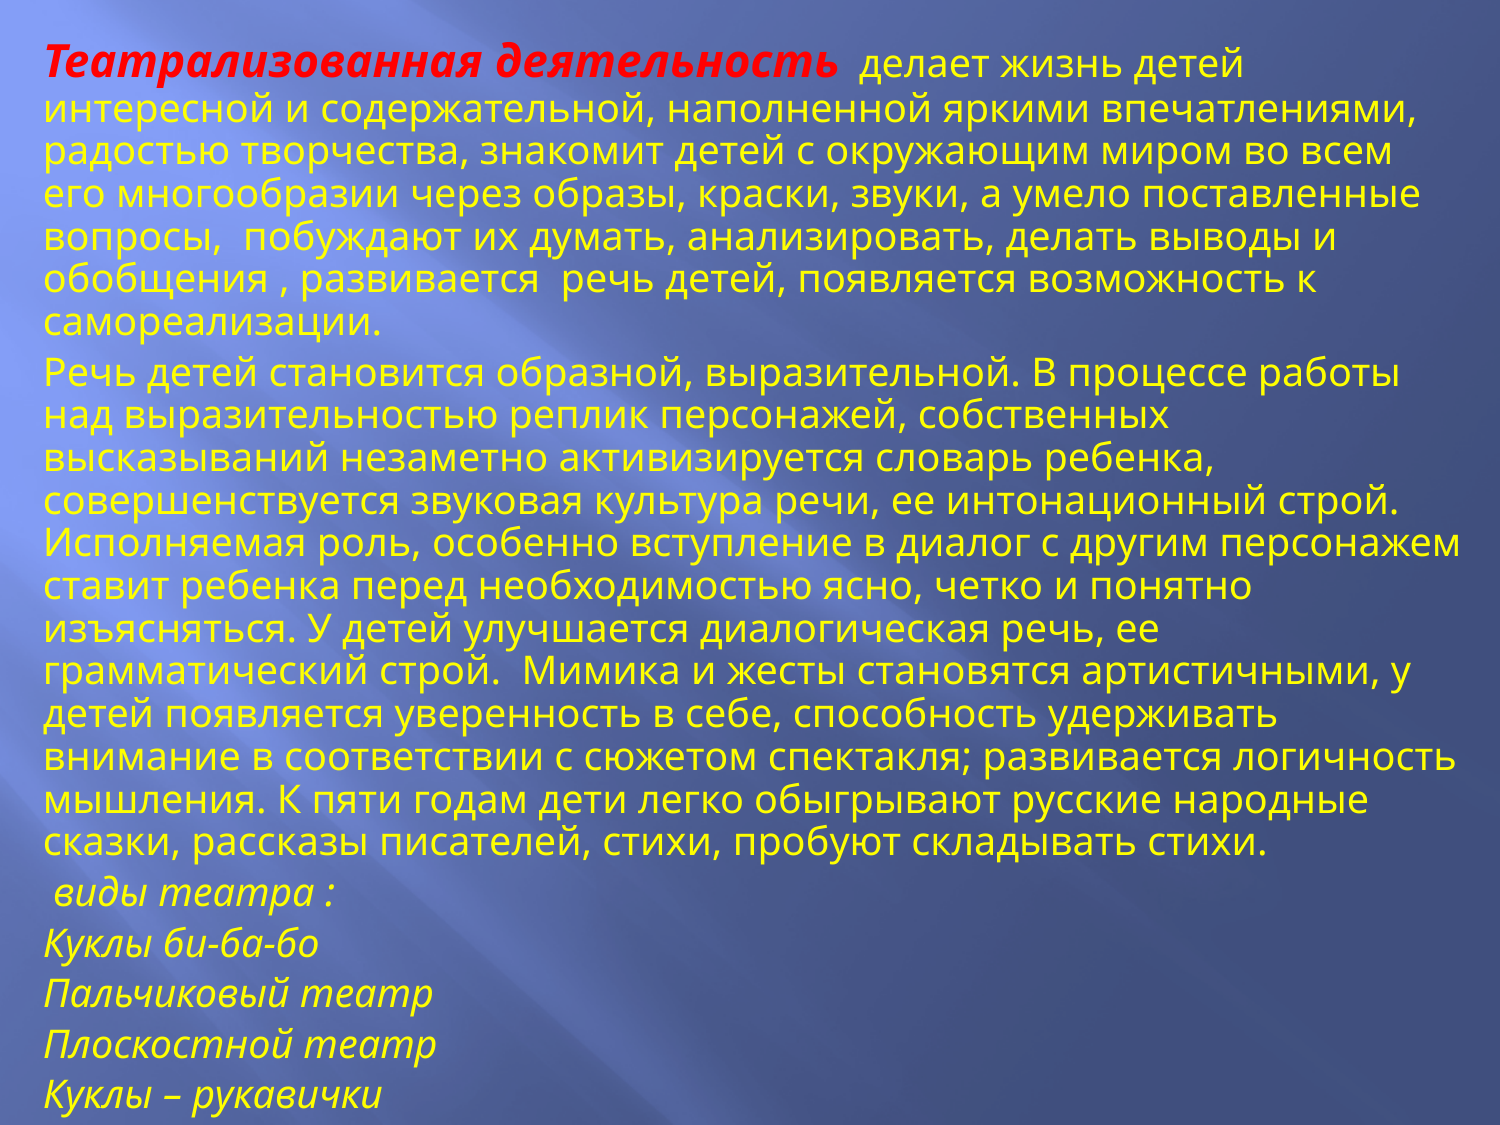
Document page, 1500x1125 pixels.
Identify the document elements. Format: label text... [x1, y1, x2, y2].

list Театрализованная деятельность делает жизнь детей интересной и содержательной, наполненной яркими впечатлениями, радостью творчества, знакомит детей с окружающим миром во всем его многообразии через образы, краски, звуки, а умело поставленные вопросы, побуждают их думать, анализировать, делать выводы и обобщения , развивается речь детей, появляется возможность к самореализации. Речь детей становится образной, выразительной. В процессе работы над выразительностью реплик персонажей, собственных высказываний незаметно активизируется словарь ребенка, совершенствуется звуковая культура речи, ее интонационный строй. Исполняемая роль, особенно вступление в диалог с другим персонажем ставит ребенка перед необходимостью ясно, четко и понятно изъясняться. У детей улучшается диалогическая речь, ее грамматический строй. Мимика и жесты становятся артистичными, у детей появляется уверенность в себе, способность удерживать внимание в соответствии с сюжетом спектакля; развивается логичность мышления. К пяти годам дети легко обыгрывают русские народные сказки, рассказы писателей, стихи, пробуют складывать стихи. виды театра : Куклы би-ба-бо Пальчиковый театр Плоскостной театр Куклы – рукавички Используются также детские костюмы персонажей сказок. [5, 30, 1483, 1071]
